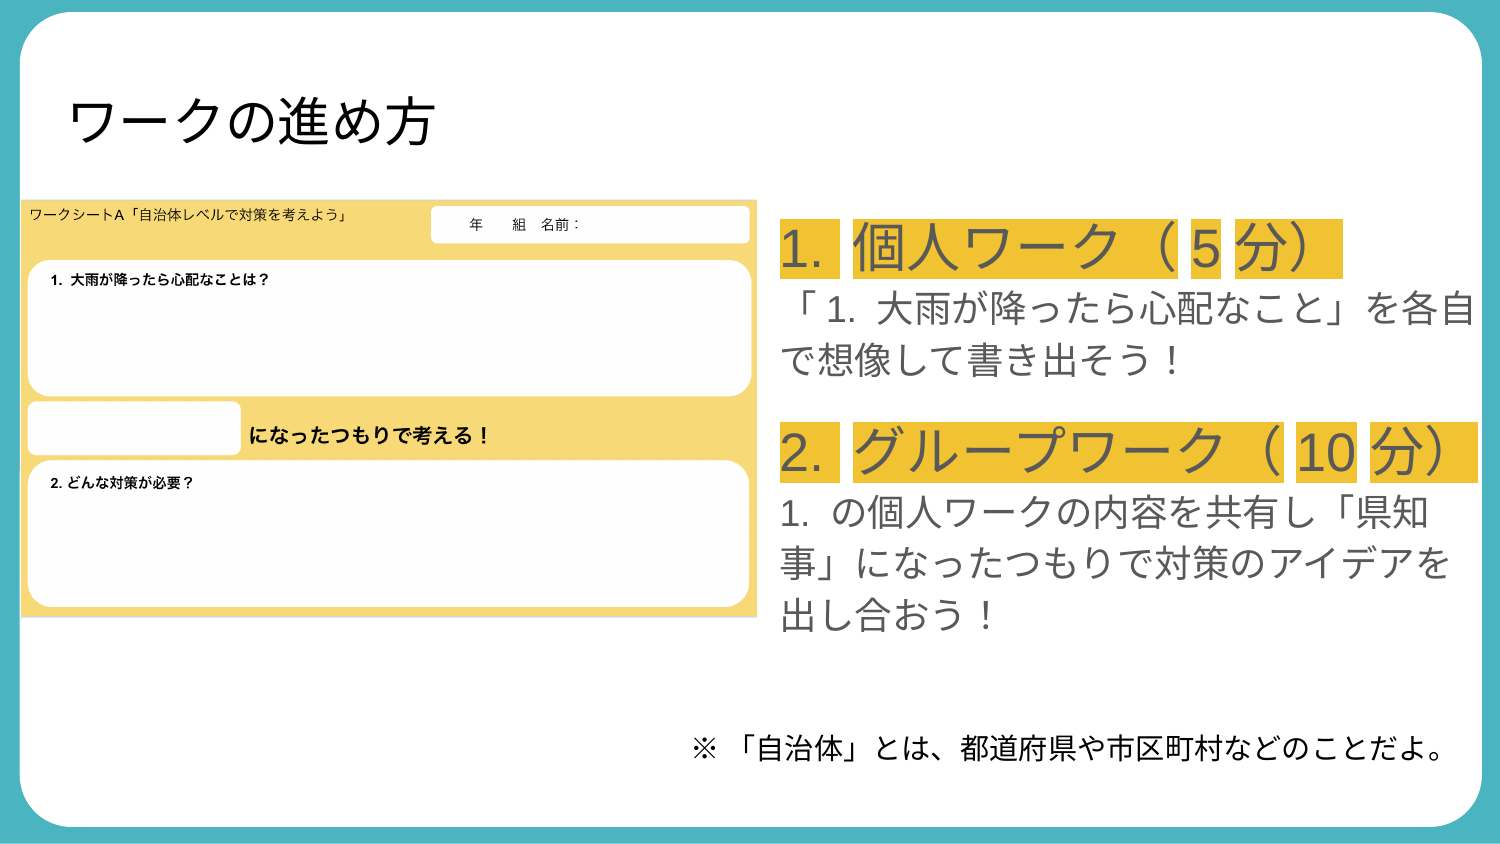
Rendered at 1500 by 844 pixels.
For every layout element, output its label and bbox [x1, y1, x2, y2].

text_box [0, 0, 1500, 844]
picture [21, 199, 758, 618]
